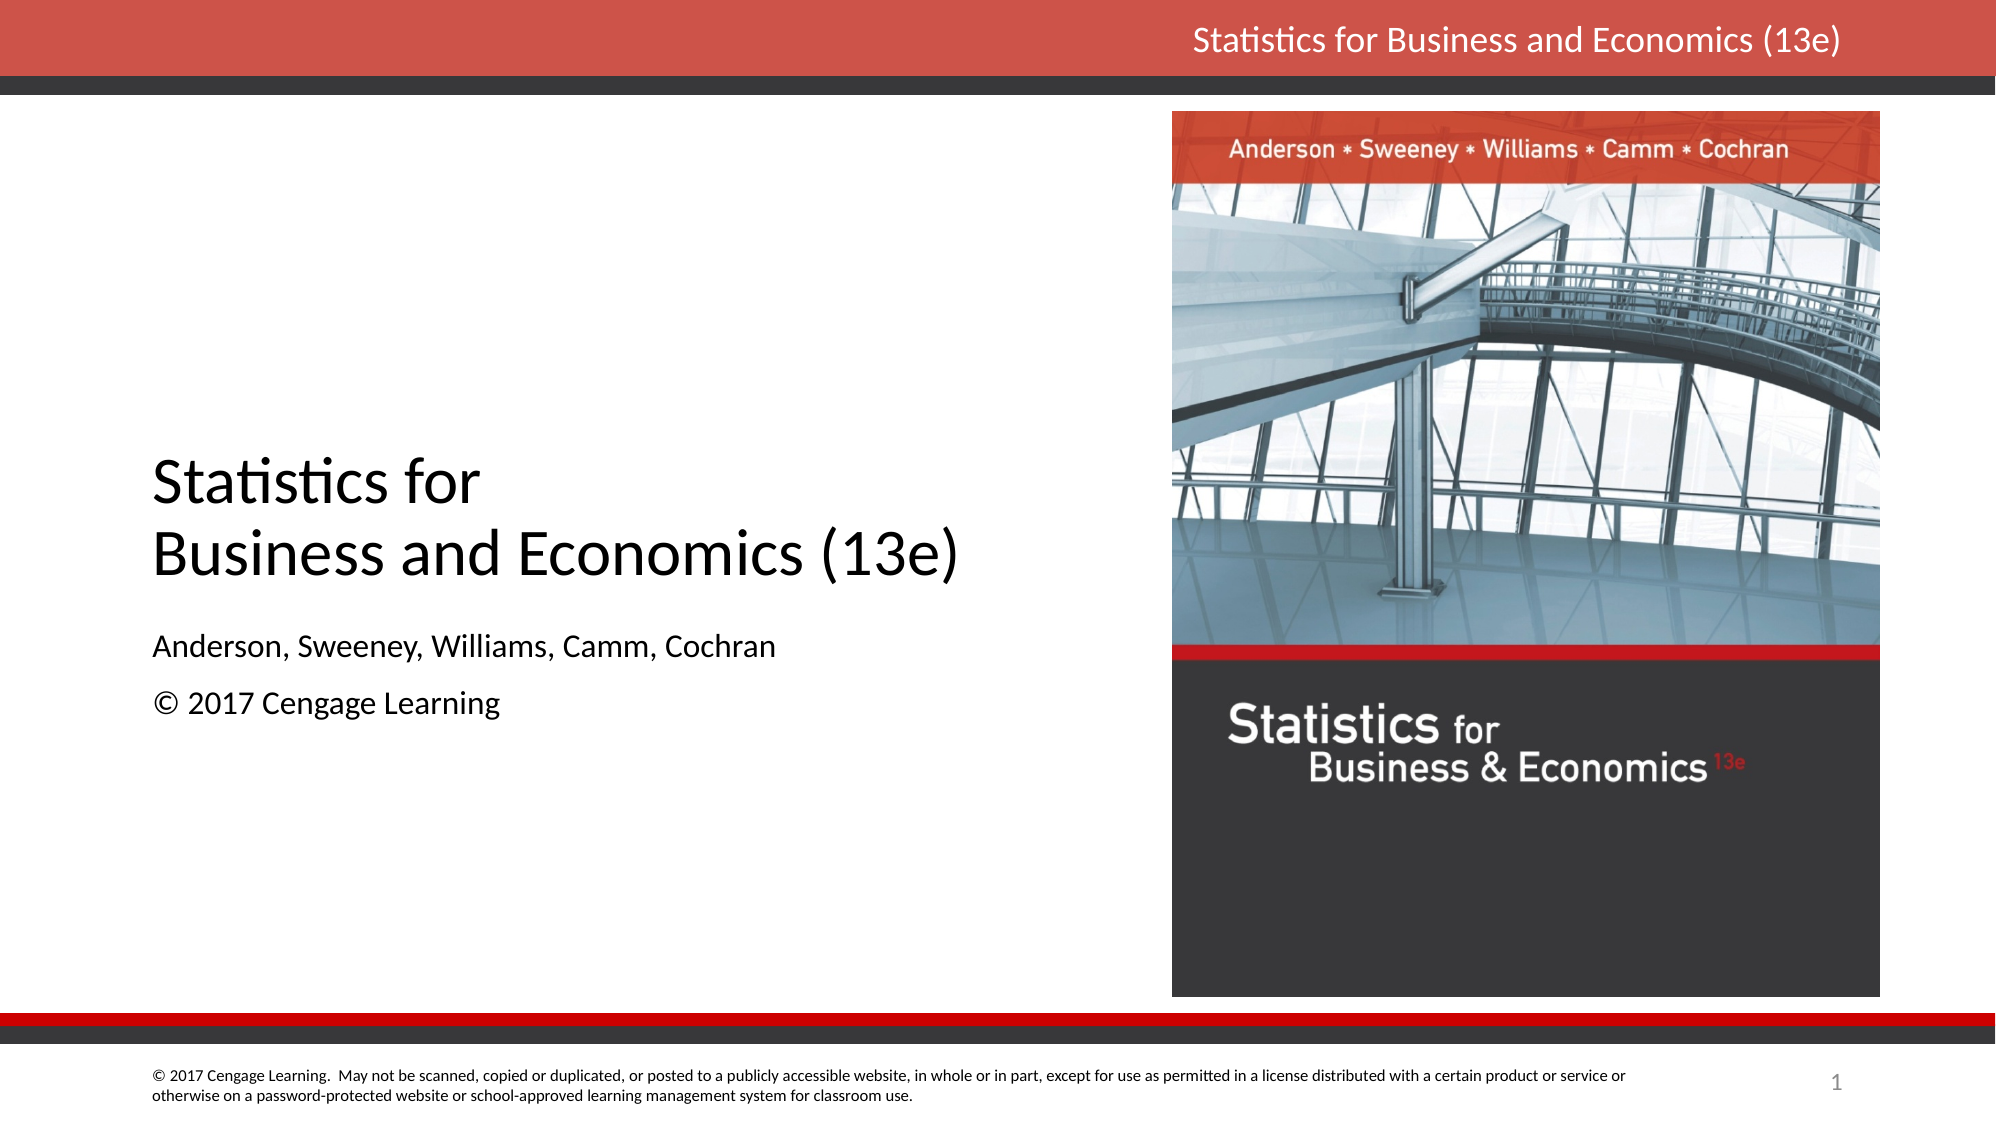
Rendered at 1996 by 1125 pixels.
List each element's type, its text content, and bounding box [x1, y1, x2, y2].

picture [0, 76, 1996, 95]
slide_number 1 [1755, 1057, 1858, 1103]
picture [1172, 111, 1880, 997]
text_box Statistics for Business and Economics (13e) [137, 104, 1060, 597]
text_box Anderson, Sweeney, Williams, Camm, Cochran © 2017 Cengage Learning [137, 621, 1060, 743]
picture [0, 1027, 1996, 1044]
